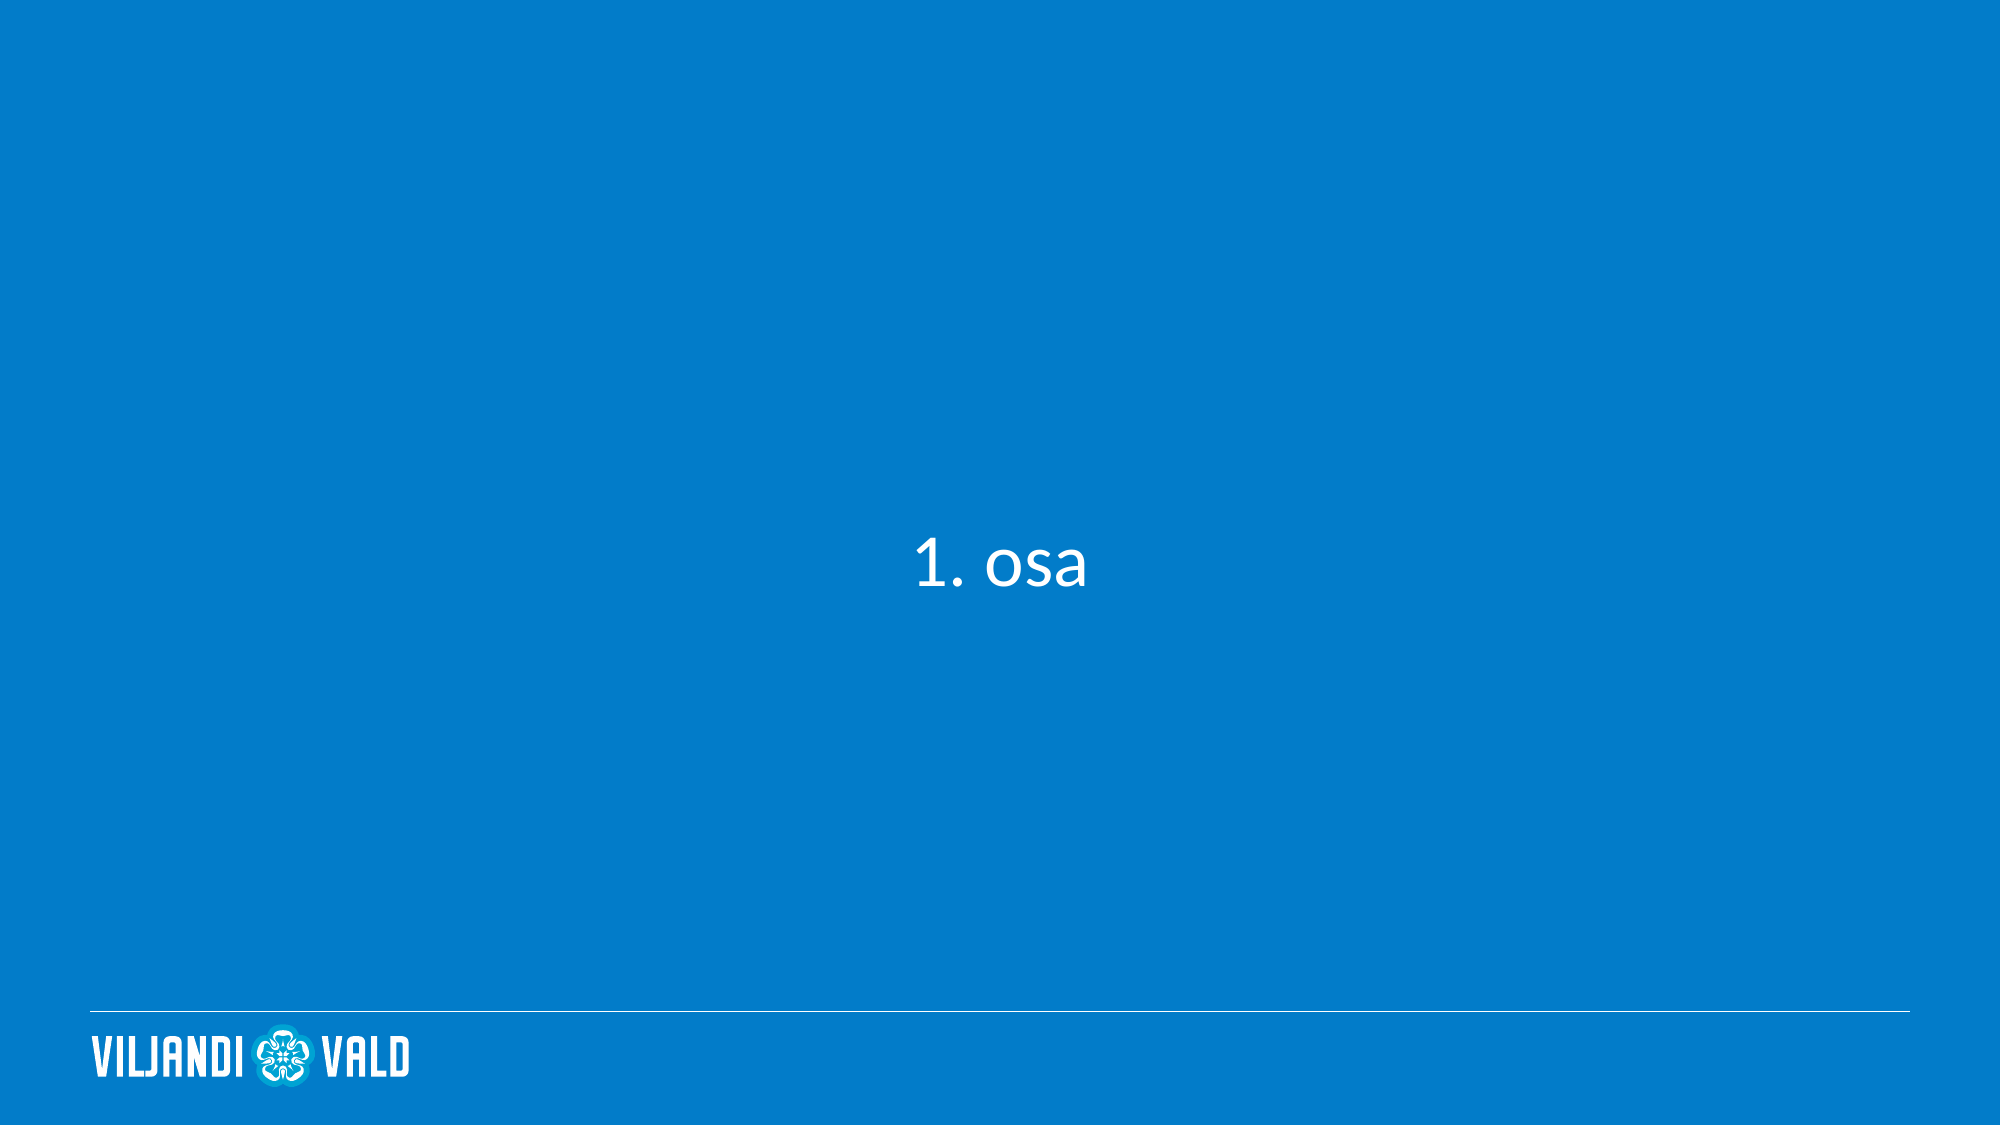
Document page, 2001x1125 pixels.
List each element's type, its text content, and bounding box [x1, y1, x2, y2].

list 1. osa [99, 186, 1900, 1005]
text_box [90, 1022, 410, 1089]
